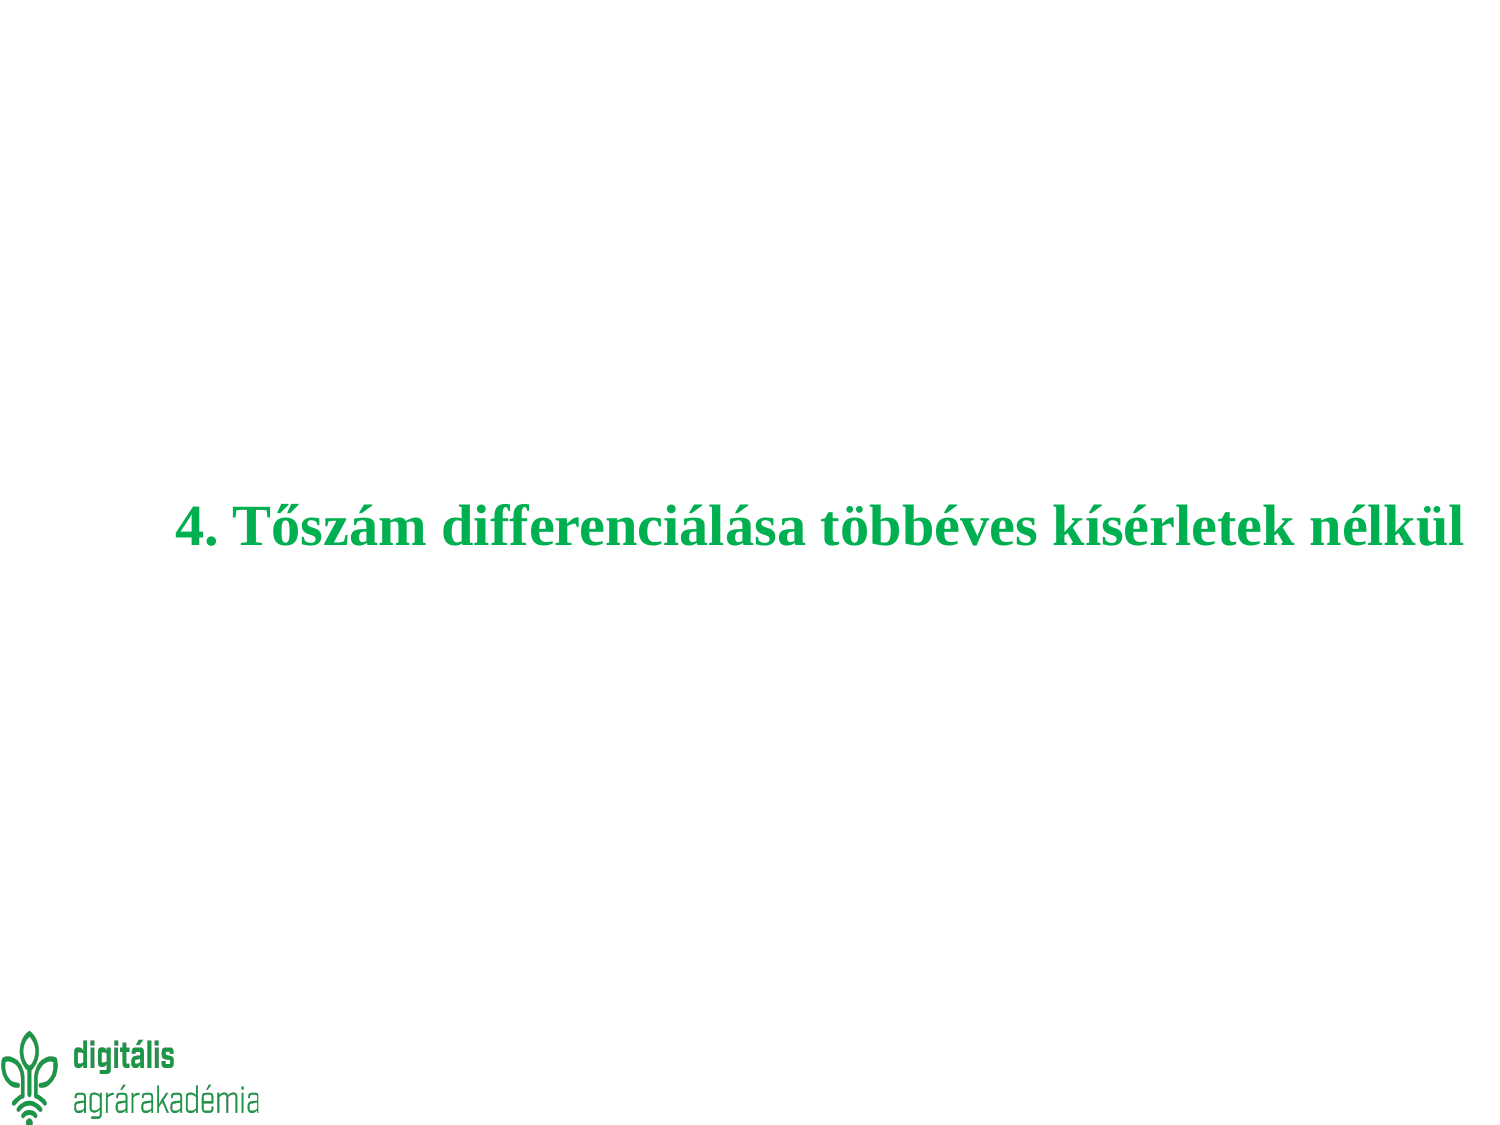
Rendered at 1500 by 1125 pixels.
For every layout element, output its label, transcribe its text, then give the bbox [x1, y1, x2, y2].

title 4. Tőszám differenciálása többéves kísérletek nélkül [141, 196, 1500, 977]
picture [0, 1031, 259, 1125]
